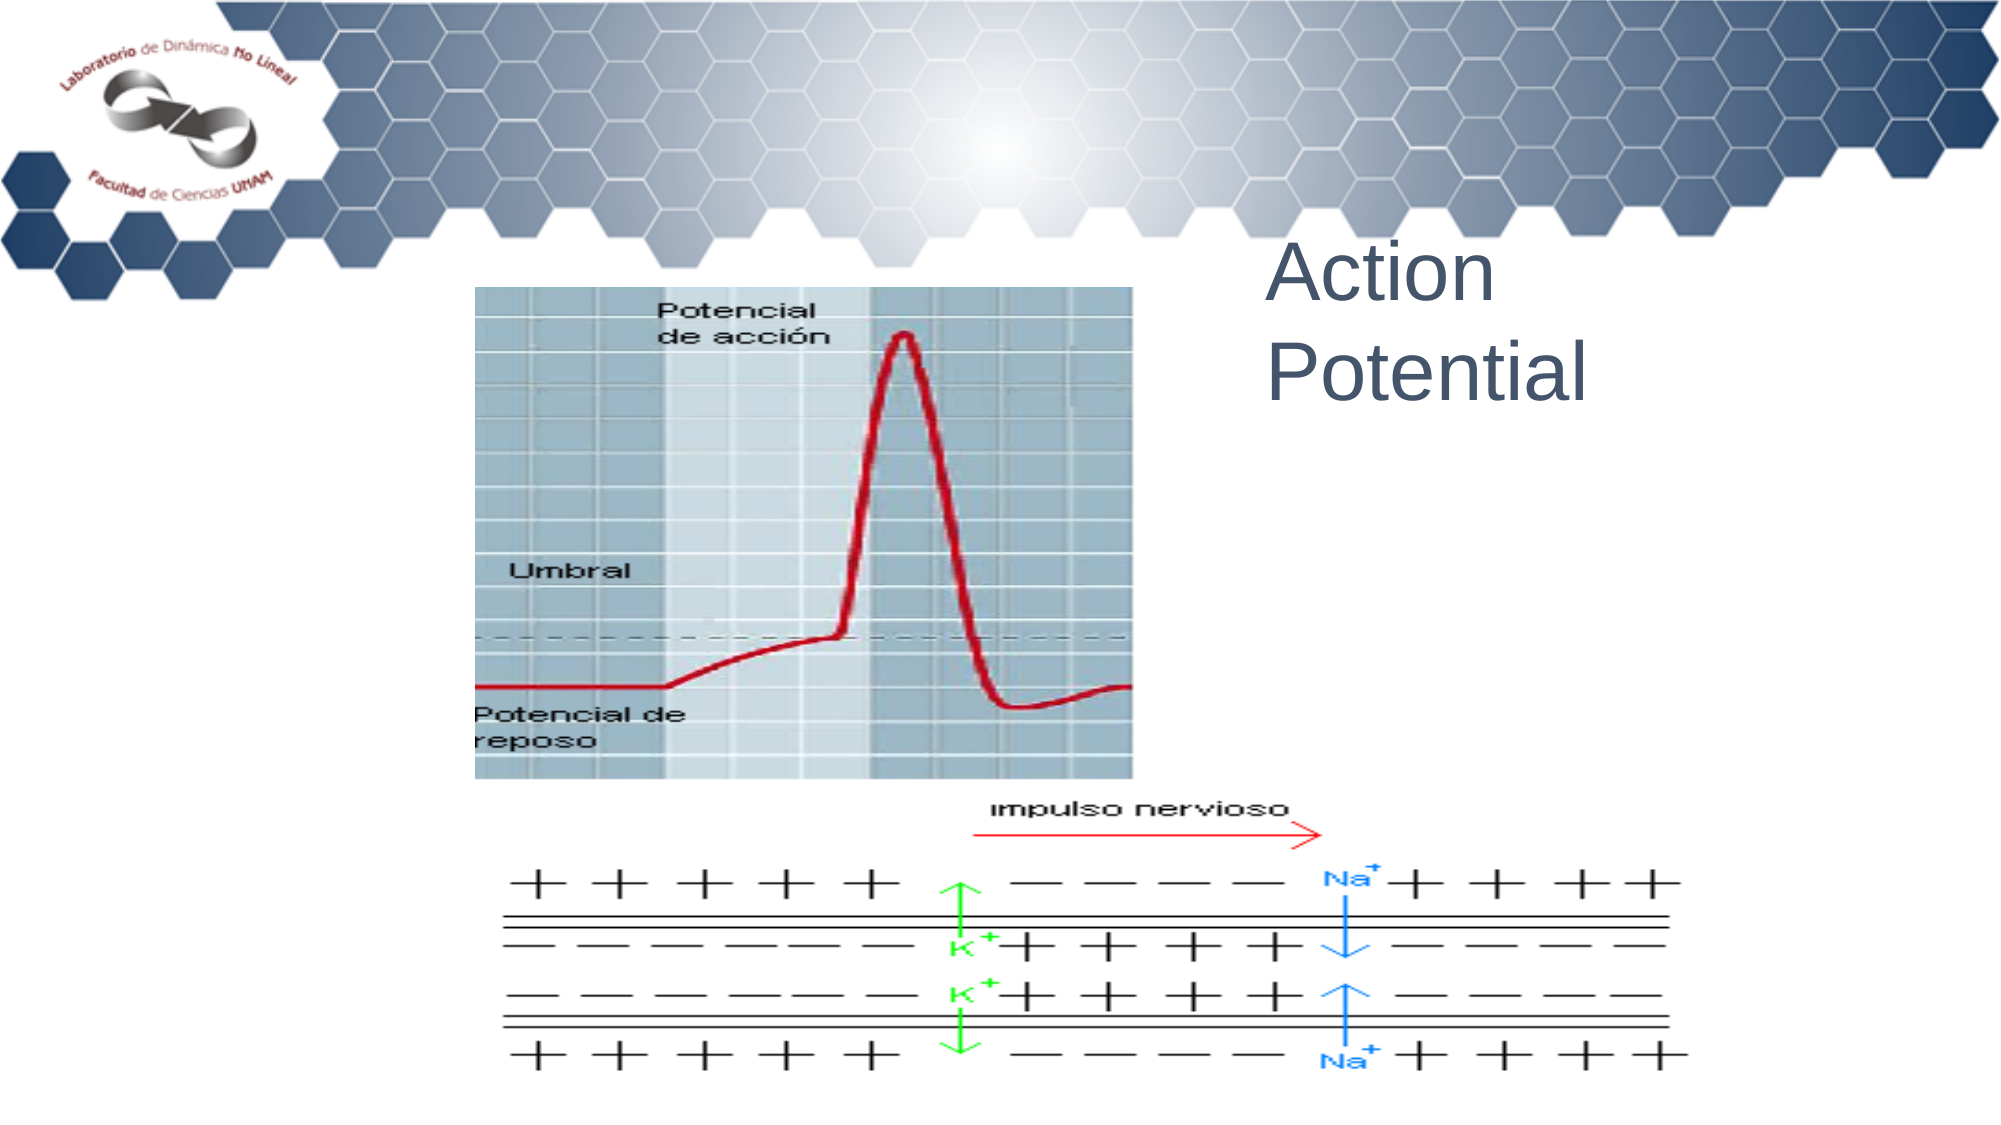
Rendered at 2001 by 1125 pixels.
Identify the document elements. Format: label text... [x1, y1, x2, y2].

title Action Potential [1250, 174, 2000, 425]
picture [0, 0, 2001, 1125]
